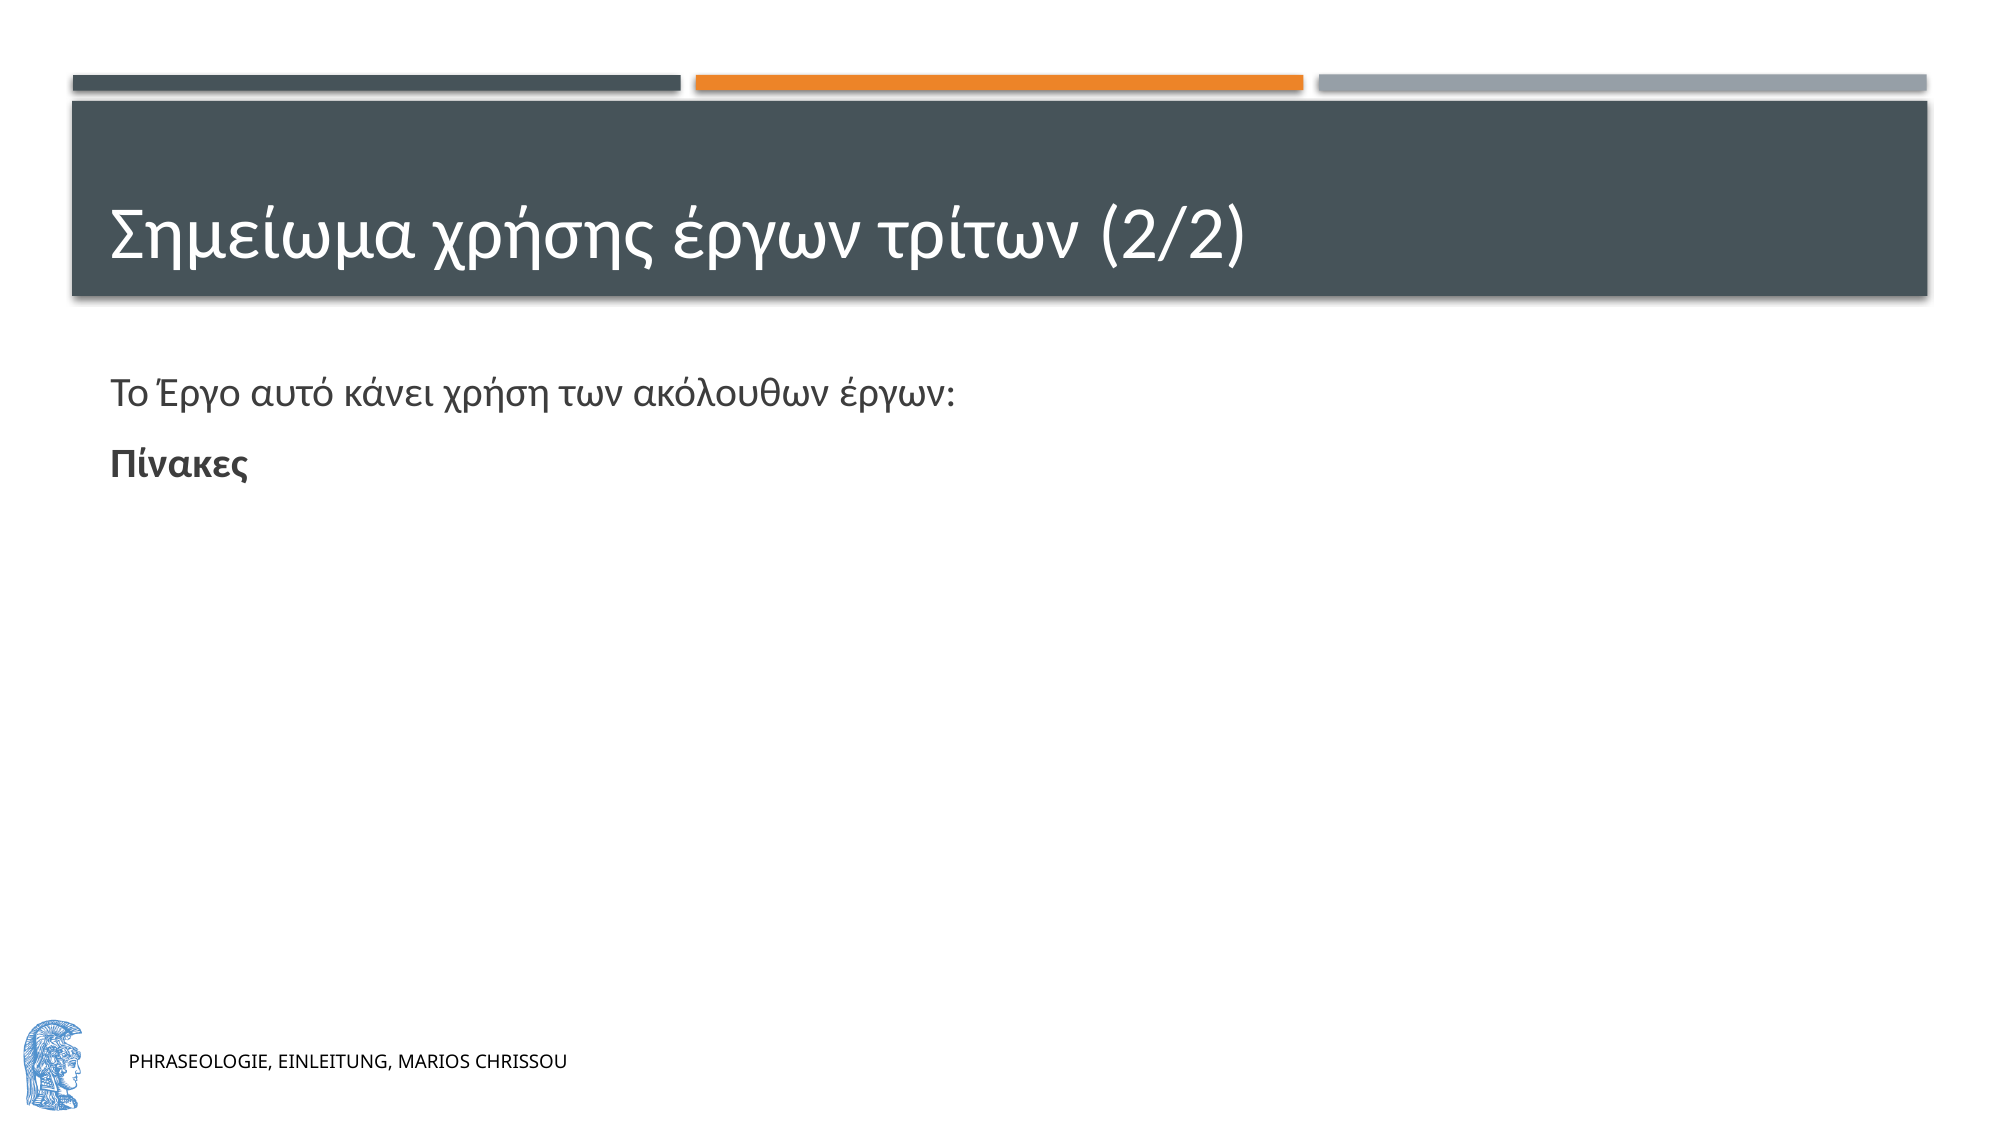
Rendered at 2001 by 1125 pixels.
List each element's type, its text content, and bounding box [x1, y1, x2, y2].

list Το Έργο αυτό κάνει χρήση των ακόλουθων έργων: Πίνακες [95, 357, 1905, 962]
picture [16, 1016, 88, 1111]
text_box PHRASEOLOGIE, EINLEITUNG, MARIOS CHRISSOU [114, 1042, 1312, 1080]
title Σημείωμα χρήσης έργων τρίτων (2/2) [95, 115, 1905, 282]
